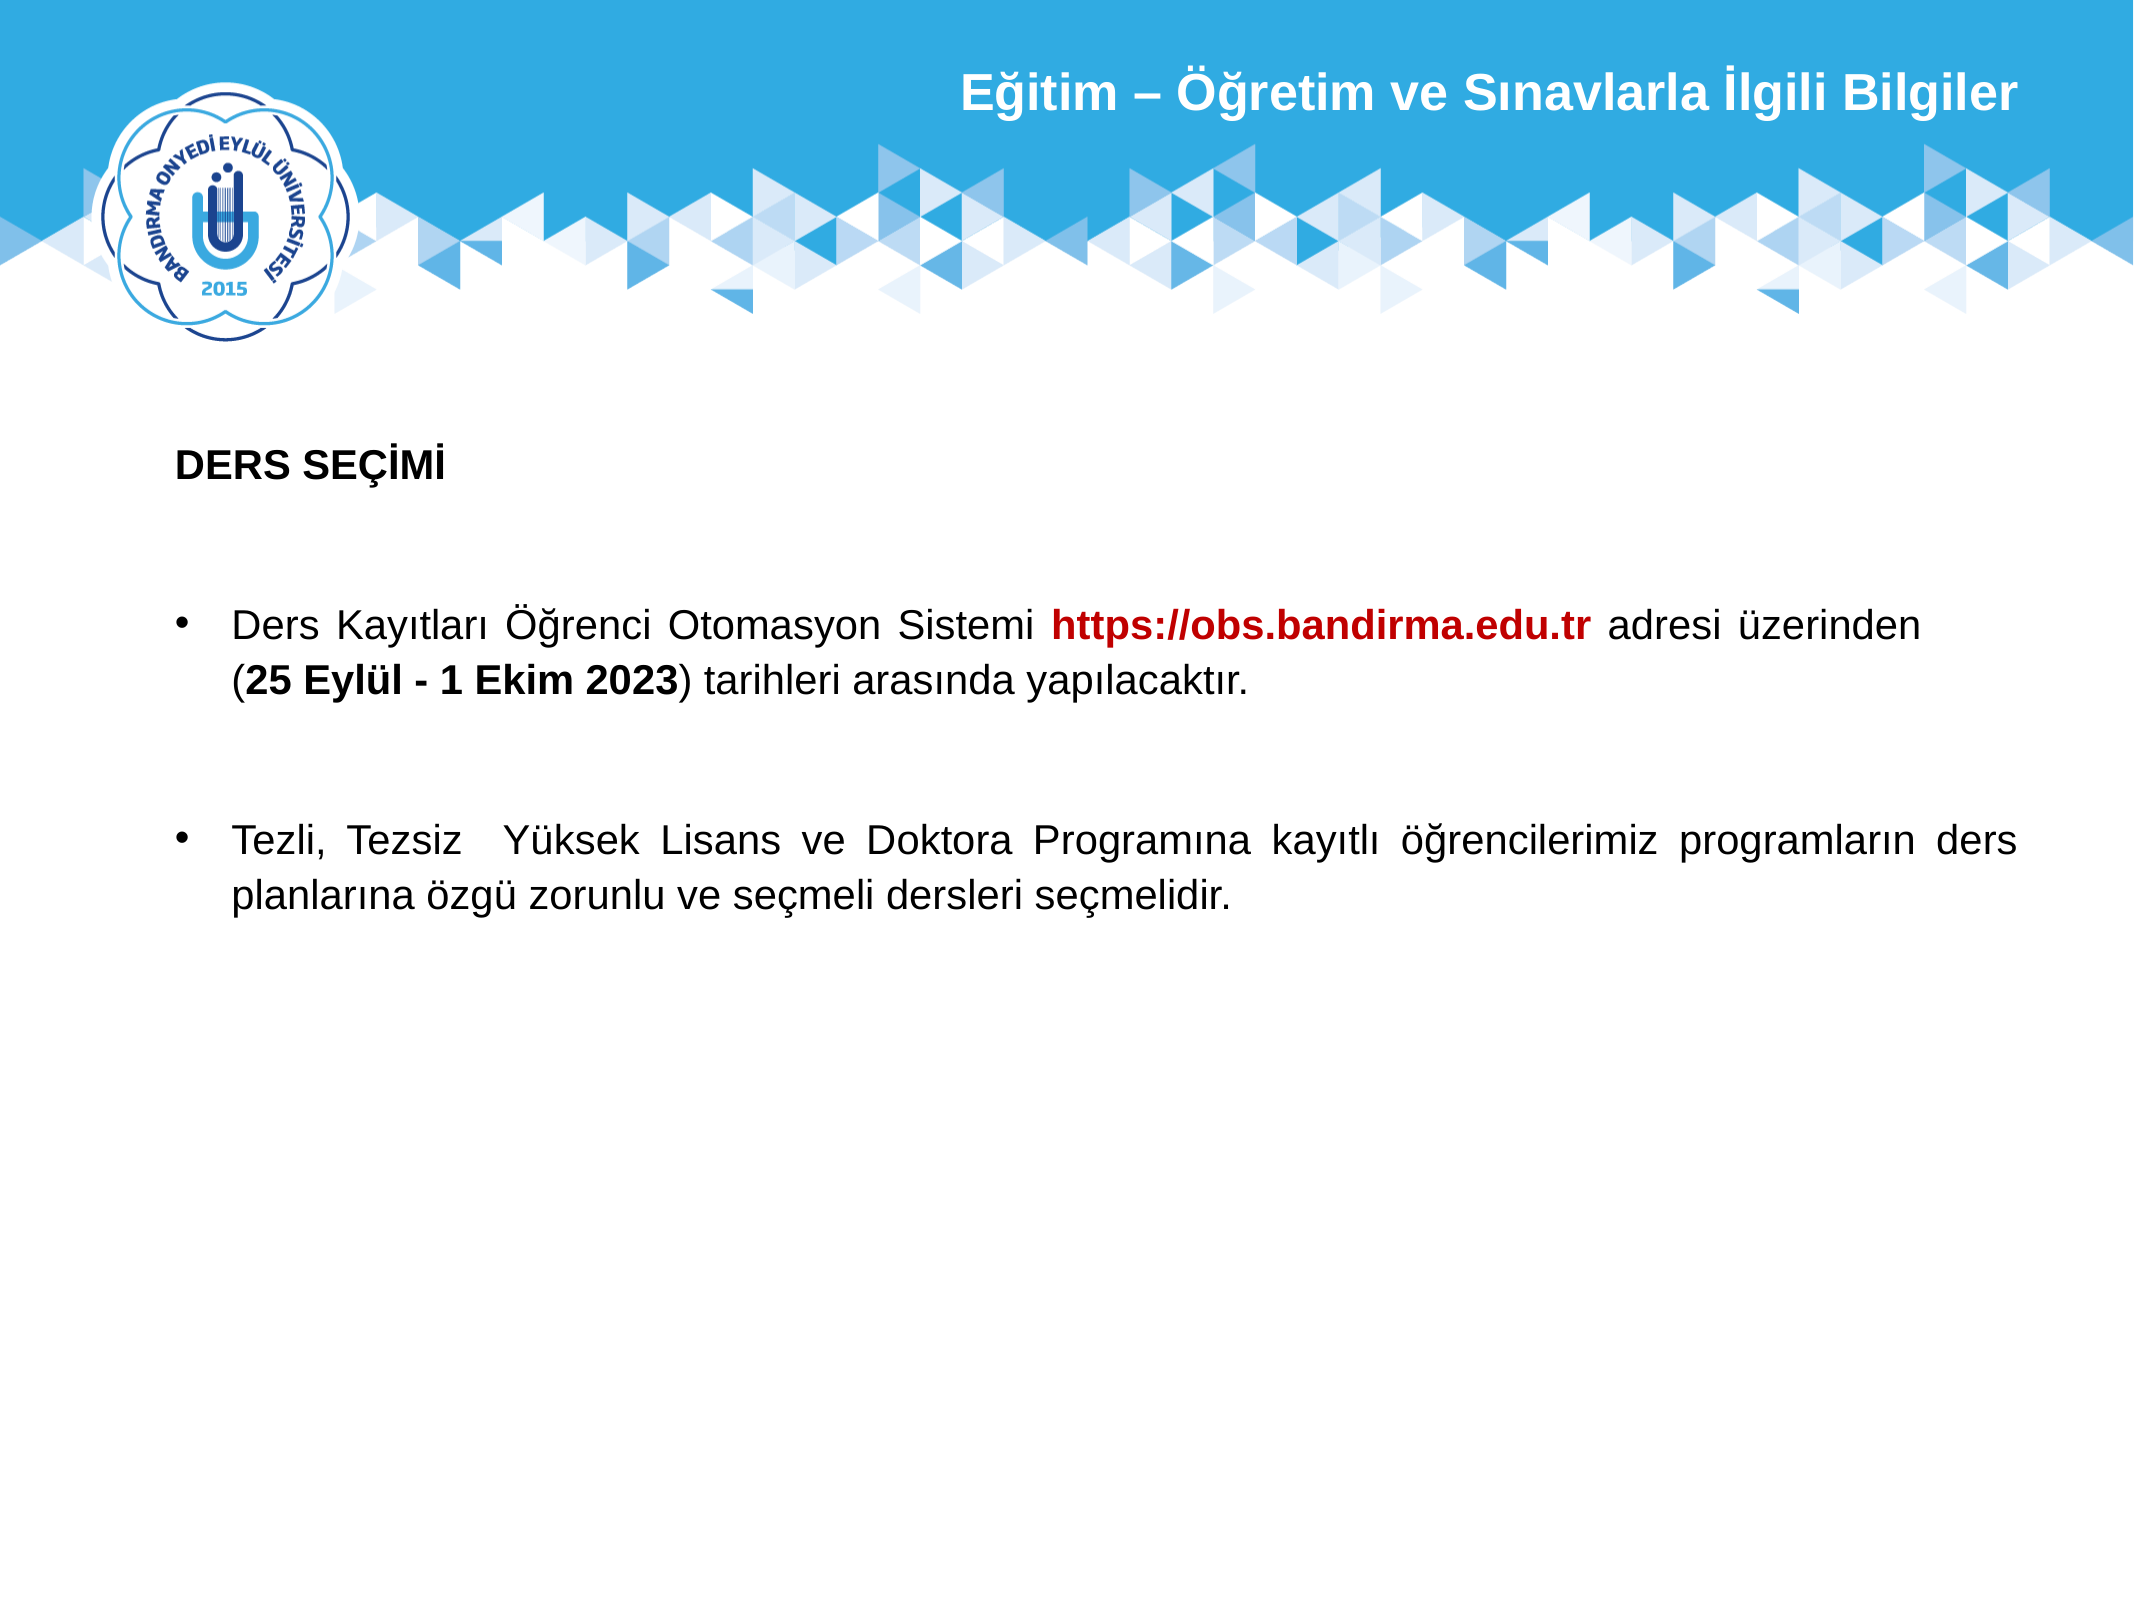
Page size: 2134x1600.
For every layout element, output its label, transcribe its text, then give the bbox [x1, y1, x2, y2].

picture [0, 0, 2134, 352]
text_box DERS SEÇİMİ Ders Kayıtları Öğrenci Otomasyon Sistemi https://obs.bandirma.edu.tr adresi üzerinden (25 Eylül - 1 Ekim 2023) tarihleri arasında yapılacaktır. Tezli, Tezsiz Yüksek Lisans ve Doktora Programına kayıtlı öğrencilerimiz programların ders planlarına özgü zorunlu ve seçmeli dersleri seçmelidir. [160, 425, 2034, 925]
text_box Eğitim – Öğretim ve Sınavlarla İlgili Bilgiler [951, 50, 2028, 130]
